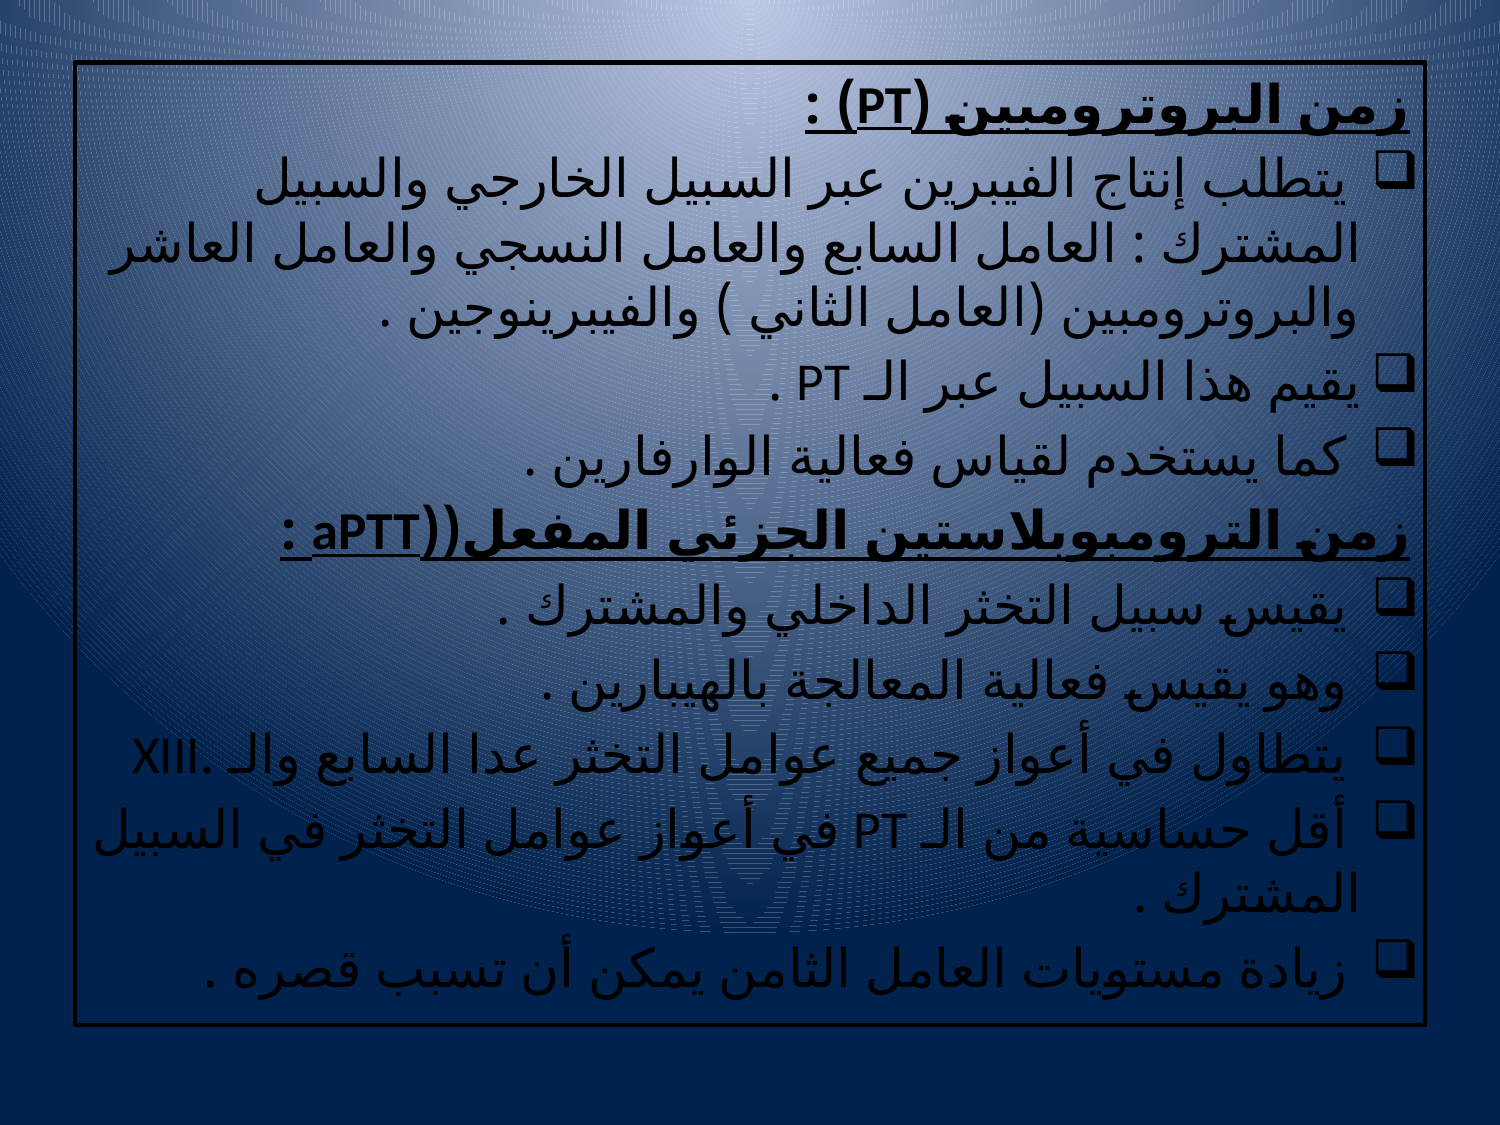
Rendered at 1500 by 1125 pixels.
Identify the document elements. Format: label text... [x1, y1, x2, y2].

list زمن البروترومبين (PT) : يتطلب إنتاج الفيبرين عبر السبيل الخارجي والسبيل المشترك : العامل السابع والعامل النسجي والعامل العاشر والبروترومبين (العامل الثاني ) والفيبرينوجين . يقيم هذا السبيل عبر الـ PT . كما يستخدم لقياس فعالية الوارفارين . زمن الترومبوبلاستين الجزئي المفعل((aPTT : يقيس سبيل التخثر الداخلي والمشترك . وهو يقيس فعالية المعالجة بالهيبارين . يتطاول في أعواز جميع عوامل التخثر عدا السابع والـ .XIII أقل حساسية من الـ PT في أعواز عوامل التخثر في السبيل المشترك . زيادة مستويات العامل الثامن يمكن أن تسبب قصره . [75, 62, 1425, 1025]
